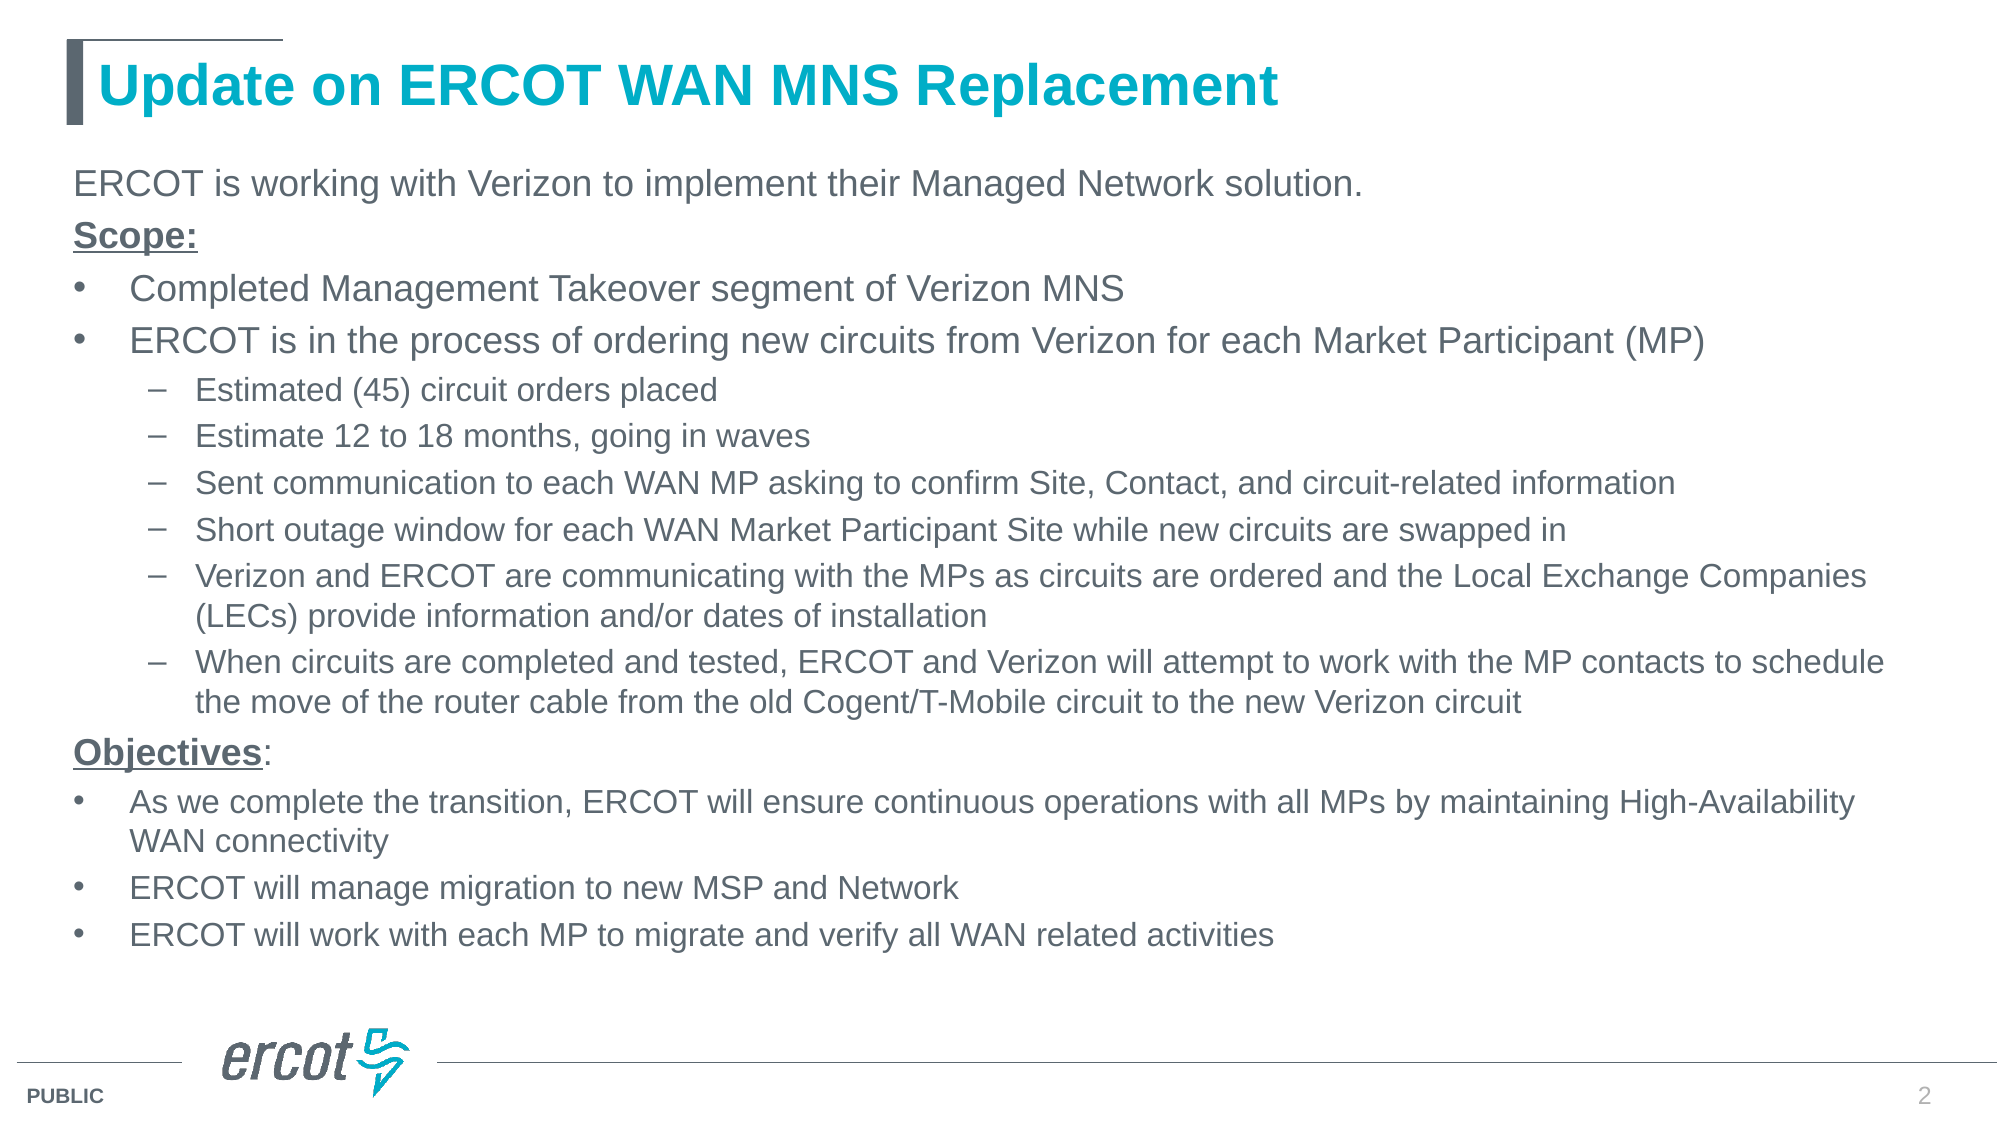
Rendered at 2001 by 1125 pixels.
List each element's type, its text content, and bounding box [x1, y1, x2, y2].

title Update on ERCOT WAN MNS Replacement [83, 39, 1425, 125]
slide_number 2 [1866, 1076, 1984, 1113]
picture [218, 1027, 413, 1100]
list ERCOT is working with Verizon to implement their Managed Network solution. Scope: Completed Management Takeover segment of Verizon MNS ERCOT is in the process of ordering new circuits from Verizon for each Market Participant (MP) Estimated (45) circuit orders placed Estimate 12 to 18 months, going in waves Sent communication to each WAN MP asking to confirm Site, Contact, and circuit-related information Short outage window for each WAN Market Participant Site while new circuits are swapped in Verizon and ERCOT are communicating with the MPs as circuits are ordered and the Local Exchange Companies (LECs) provide information and/or dates of installation When circuits are completed and tested, ERCOT and Verizon will attempt to work with the MP contacts to schedule the move of the router cable from the old Cogent/T-Mobile circuit to the new Verizon circuit Objectives: As we complete the transition, ERCOT will ensure continuous operations with all MPs by maintaining High-Availability WAN connectivity ERCOT will manage migration to new MSP and Network ERCOT will work with each MP to migrate and verify all WAN related activities [58, 151, 1942, 1027]
